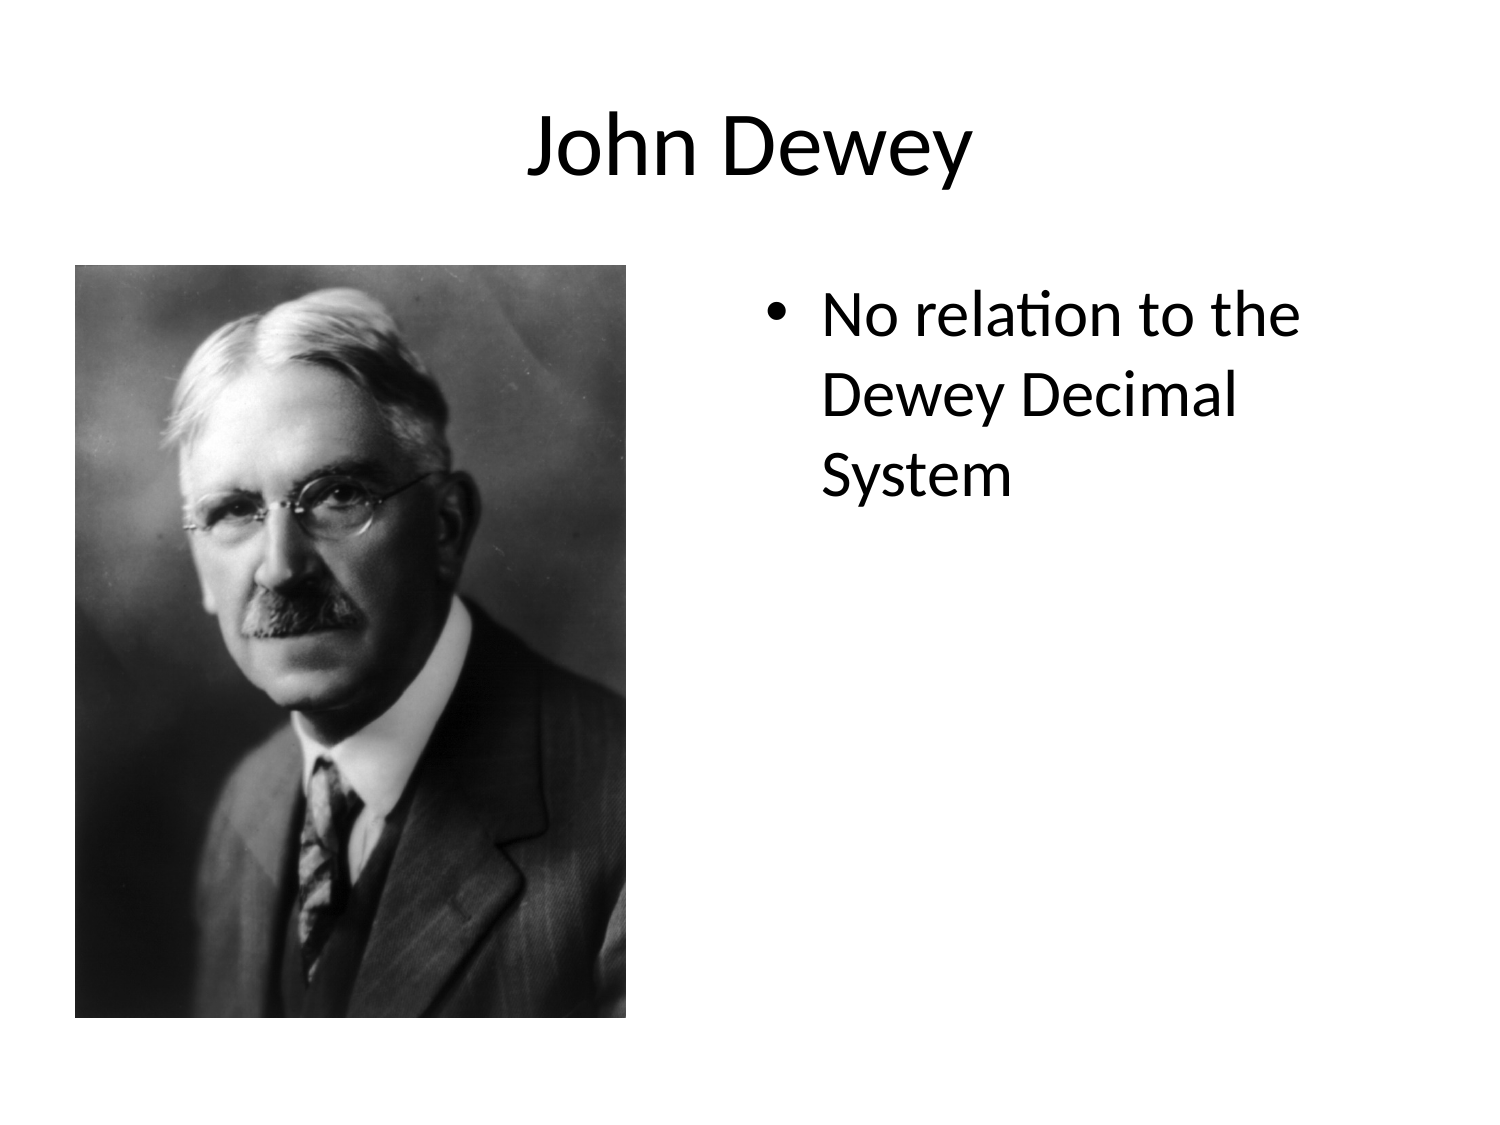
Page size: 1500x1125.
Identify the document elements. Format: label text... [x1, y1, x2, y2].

list No relation to the Dewey Decimal System [750, 262, 1425, 1005]
title John Dewey [75, 45, 1425, 233]
picture [74, 265, 626, 1018]
